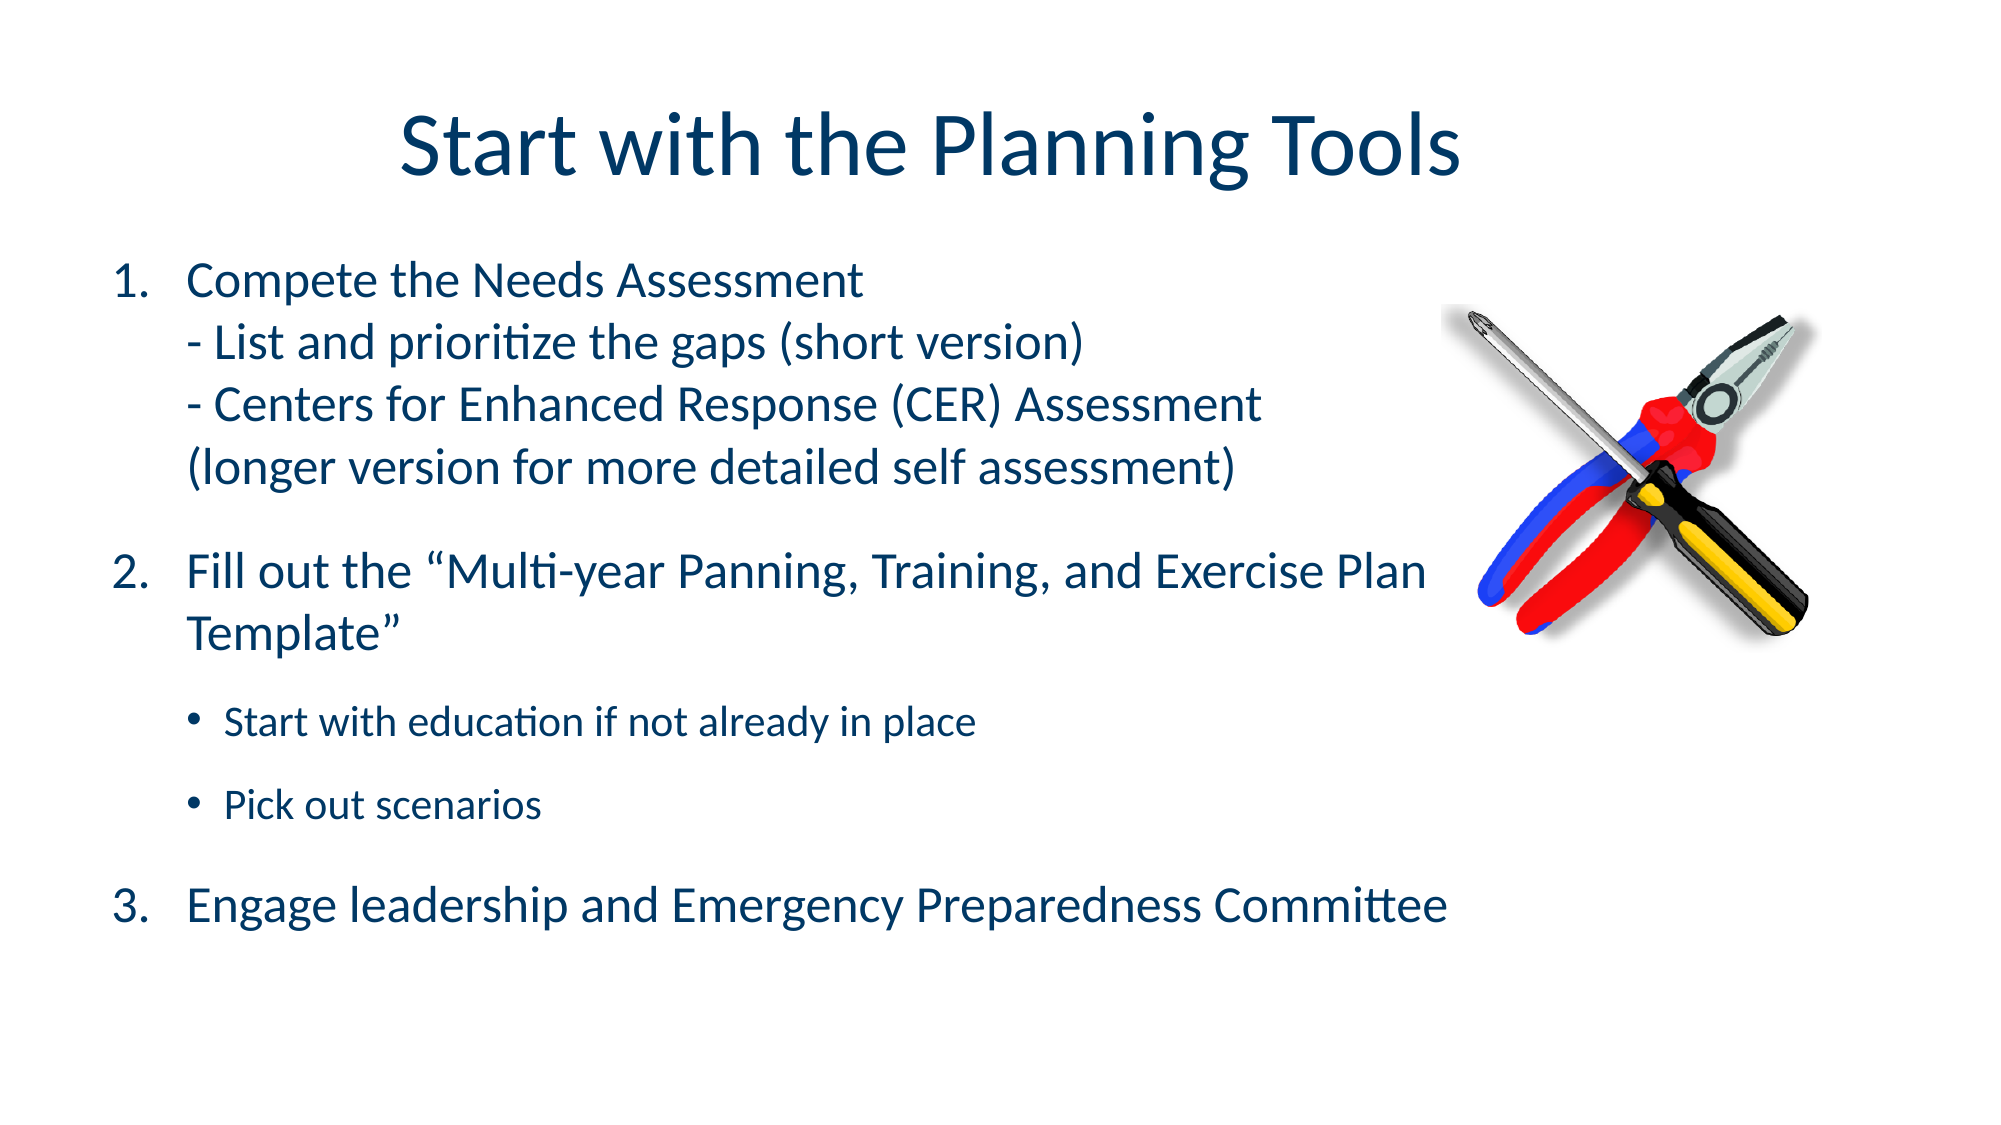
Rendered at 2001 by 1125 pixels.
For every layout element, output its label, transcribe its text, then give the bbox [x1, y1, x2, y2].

list Compete the Needs Assessment - List and prioritize the gaps (short version) - Centers for Enhanced Response (CER) Assessment (longer version for more detailed self assessment) Fill out the “Multi-year Panning, Training, and Exercise Plan Template” Start with education if not already in place Pick out scenarios Engage leadership and Emergency Preparedness Committee [96, 237, 1581, 1050]
title Start with the Planning Tools [137, 37, 1863, 255]
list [1441, 303, 1822, 653]
